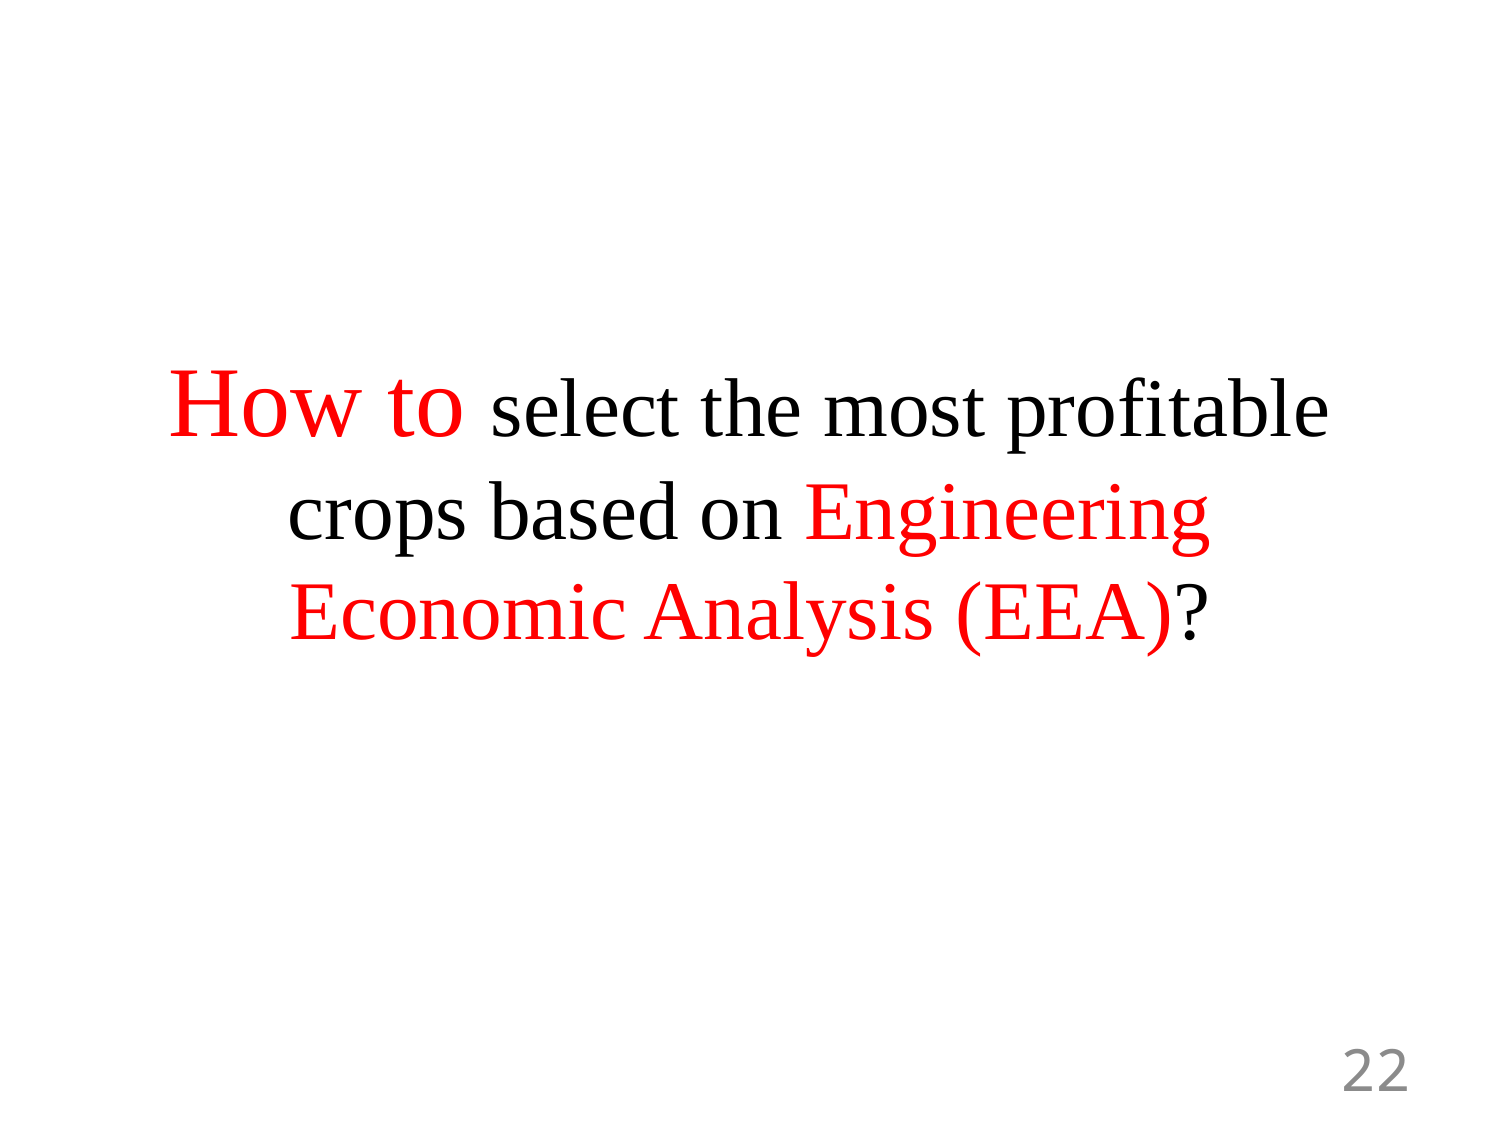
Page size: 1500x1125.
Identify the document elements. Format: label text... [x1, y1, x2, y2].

slide_number 22 [1074, 1042, 1425, 1103]
title How to select the most profitable crops based on Engineering Economic Analysis (EEA)? [112, 208, 1388, 686]
